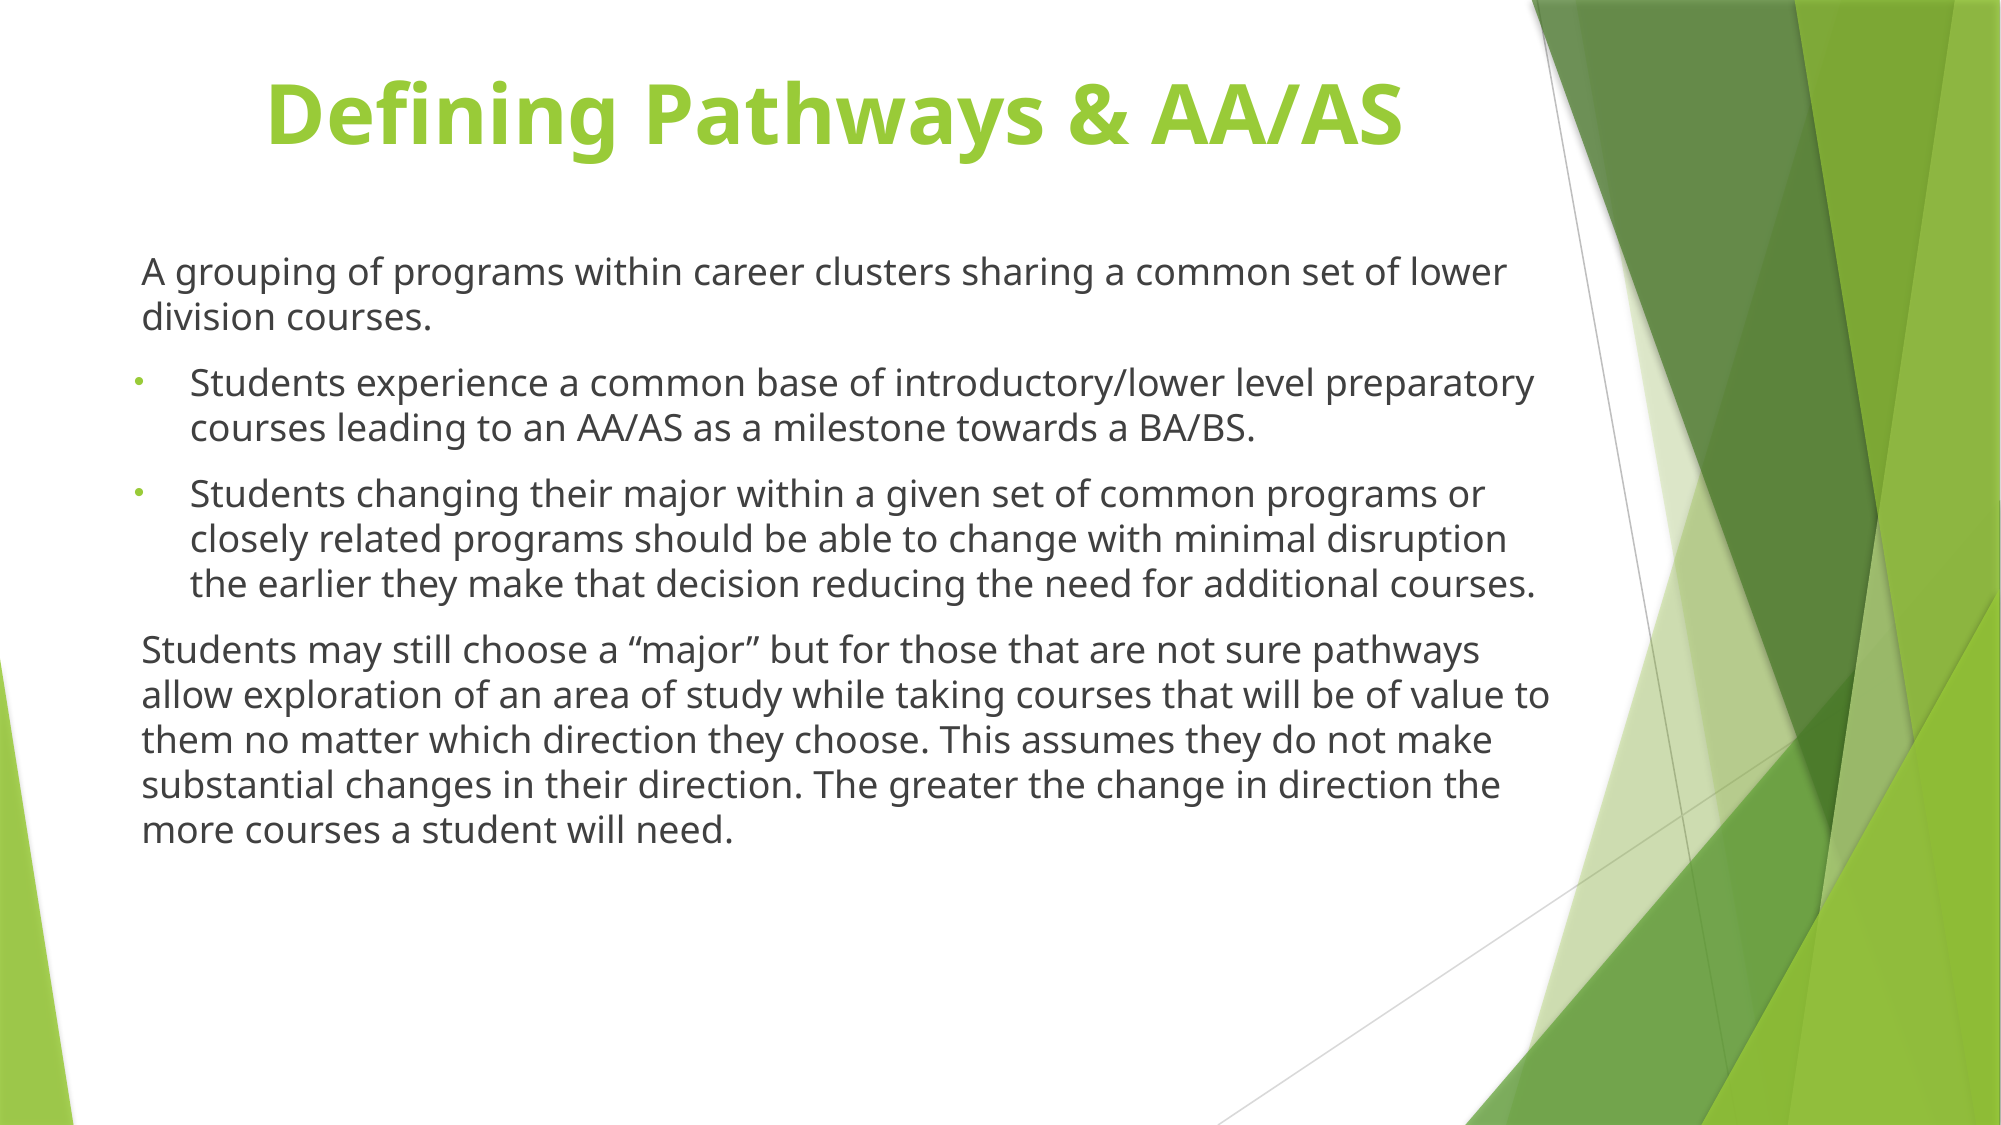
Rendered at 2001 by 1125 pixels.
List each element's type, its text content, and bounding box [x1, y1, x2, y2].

title Defining Pathways & AA/AS [249, 53, 1750, 197]
list A grouping of programs within career clusters sharing a common set of lower division courses. Students experience a common base of introductory/lower level preparatory courses leading to an AA/AS as a milestone towards a BA/BS. Students changing their major within a given set of common programs or closely related programs should be able to change with minimal disruption the earlier they make that decision reducing the need for additional courses. Students may still choose a “major” but for those that are not sure pathways allow exploration of an area of study while taking courses that will be of value to them no matter which direction they choose. This assumes they do not make substantial changes in their direction. The greater the change in direction the more courses a student will need. [118, 240, 1582, 1013]
